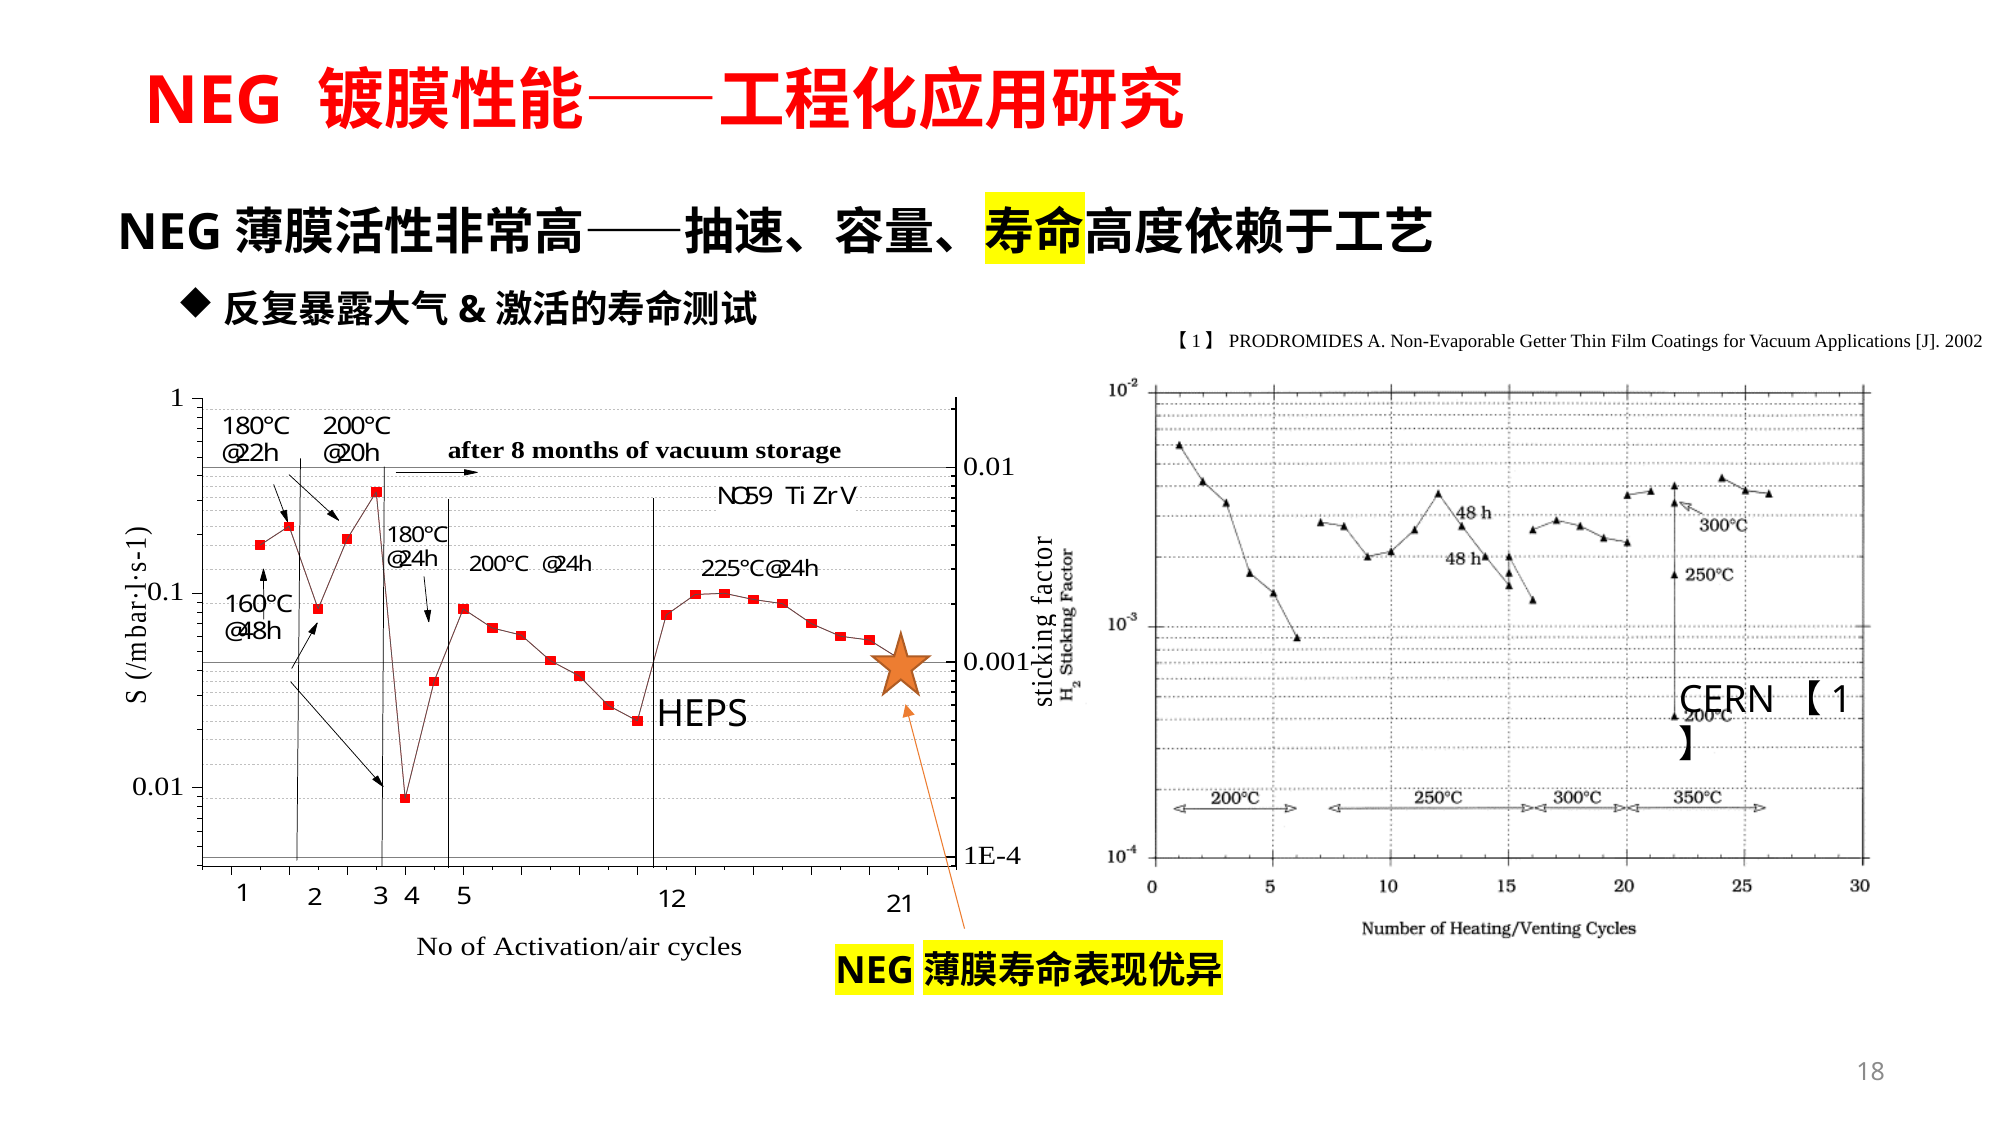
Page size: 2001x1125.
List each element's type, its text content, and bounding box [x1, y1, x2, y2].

text_box 【1】PRODROMIDES A. Non-Evaporable Getter Thin Film Coatings for Vacuum Applications [J]. 2002 [1153, 321, 2000, 359]
text_box 反复暴露大气&激活的寿命测试 [162, 277, 1163, 338]
title NEG 镀膜性能——工程化应用研究 [129, 0, 1855, 211]
slide_number 18 [1808, 1042, 1900, 1103]
text_box NEG薄膜寿命表现优异 [1062, 941, 1329, 999]
picture [97, 351, 1875, 1000]
text_box NEG薄膜活性非常高——抽速、容量、寿命高度依赖于工艺 [102, 162, 1780, 268]
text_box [905, 704, 965, 929]
